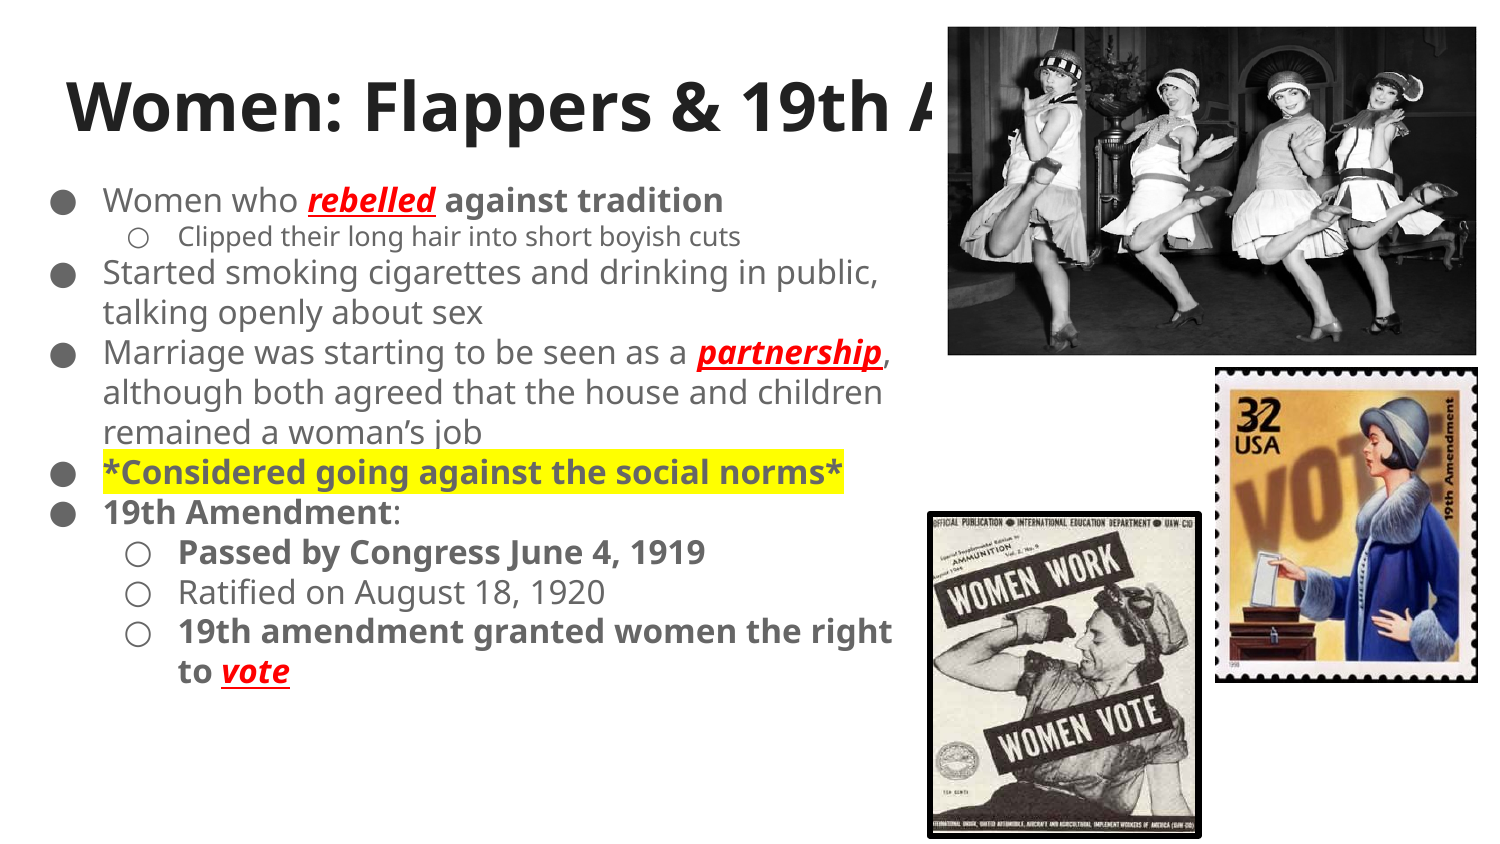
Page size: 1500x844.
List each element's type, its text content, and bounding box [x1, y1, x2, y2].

title Women: Flappers & 19th Amendment [51, 48, 927, 180]
picture [932, 516, 1196, 833]
list Women who rebelled against tradition Clipped their long hair into short boyish cuts Started smoking cigarettes and drinking in public, talking openly about sex Marriage was starting to be seen as a partnership, although both agreed that the house and children remained a woman’s job *Considered going against the social norms* 19th Amendment: Passed by Congress June 4, 1919 Ratified on August 18, 1920 19th amendment granted women the right to vote [12, 164, 922, 824]
picture [932, 12, 1493, 683]
